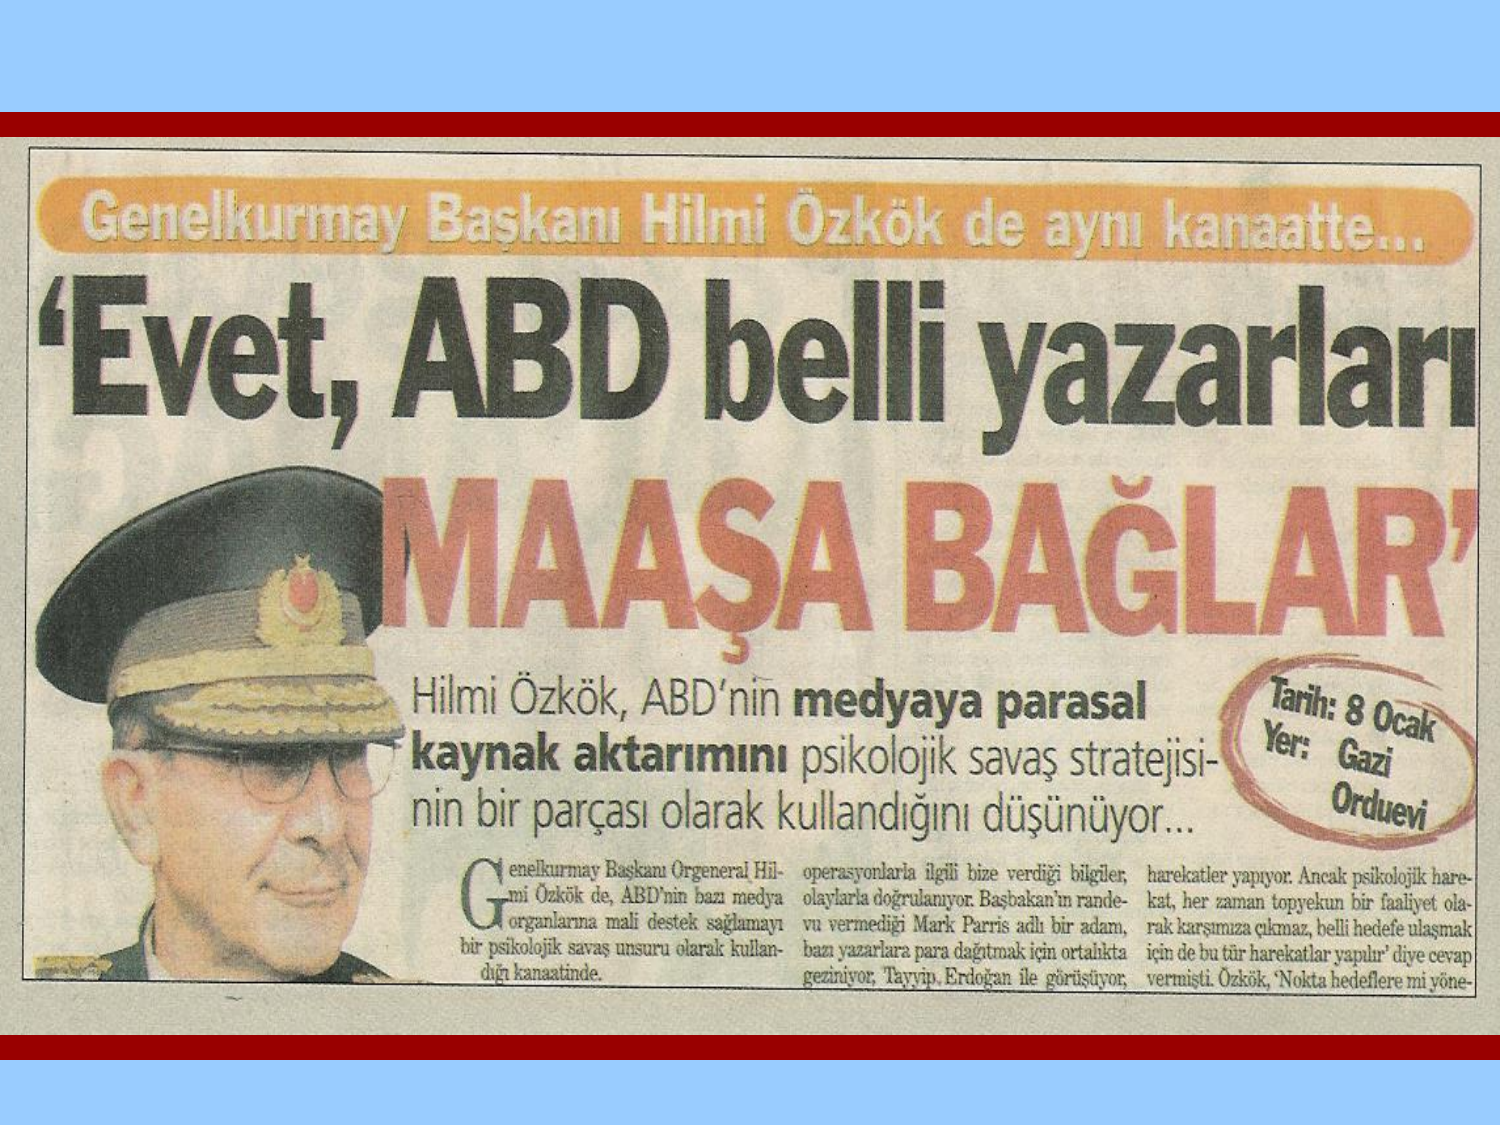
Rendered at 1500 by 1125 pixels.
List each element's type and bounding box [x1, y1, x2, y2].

list [0, 136, 1500, 1036]
